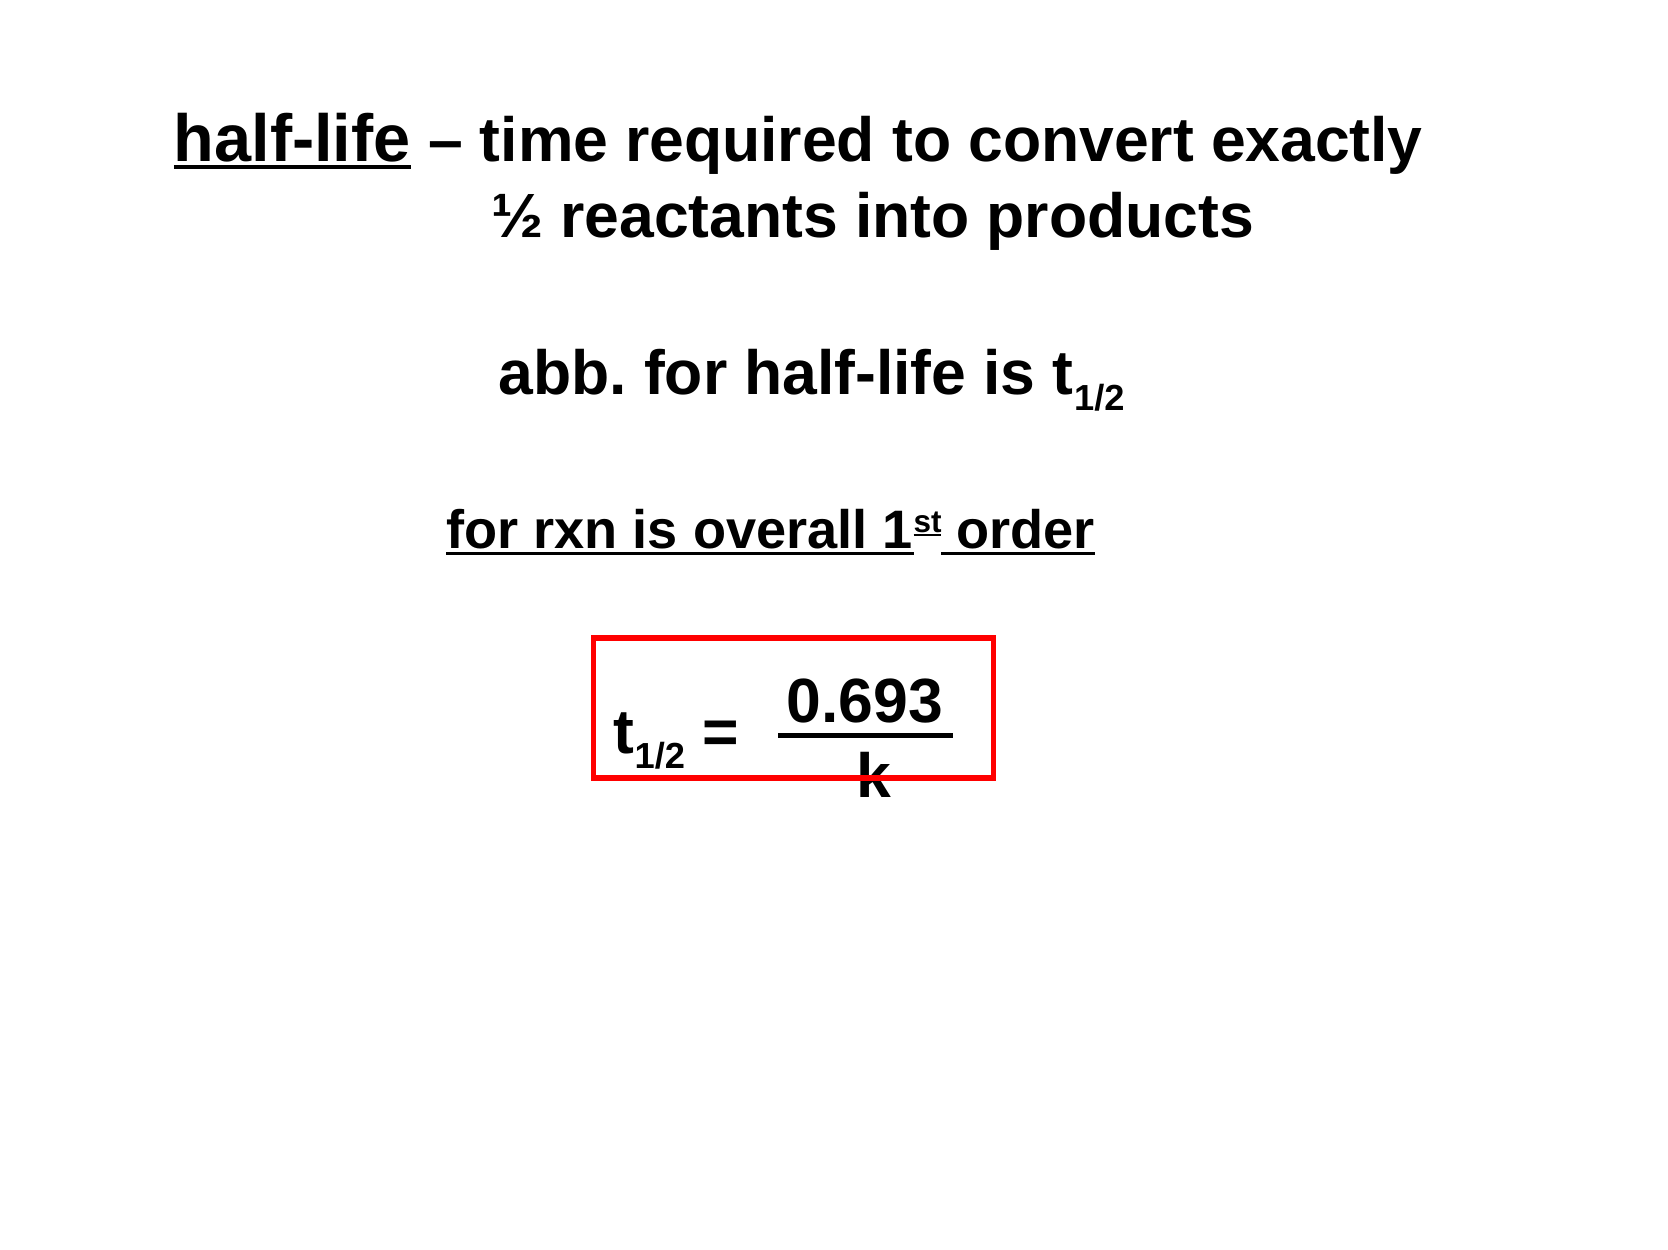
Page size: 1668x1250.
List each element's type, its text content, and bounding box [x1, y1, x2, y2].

text_box abb. for half-life is t1/2 [484, 324, 1172, 425]
text_box [593, 638, 994, 778]
text_box for rxn is overall 1st order [431, 487, 1144, 567]
text_box half-life – time required to convert exactly ½ reactants into products [159, 87, 1547, 257]
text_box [598, 652, 977, 820]
